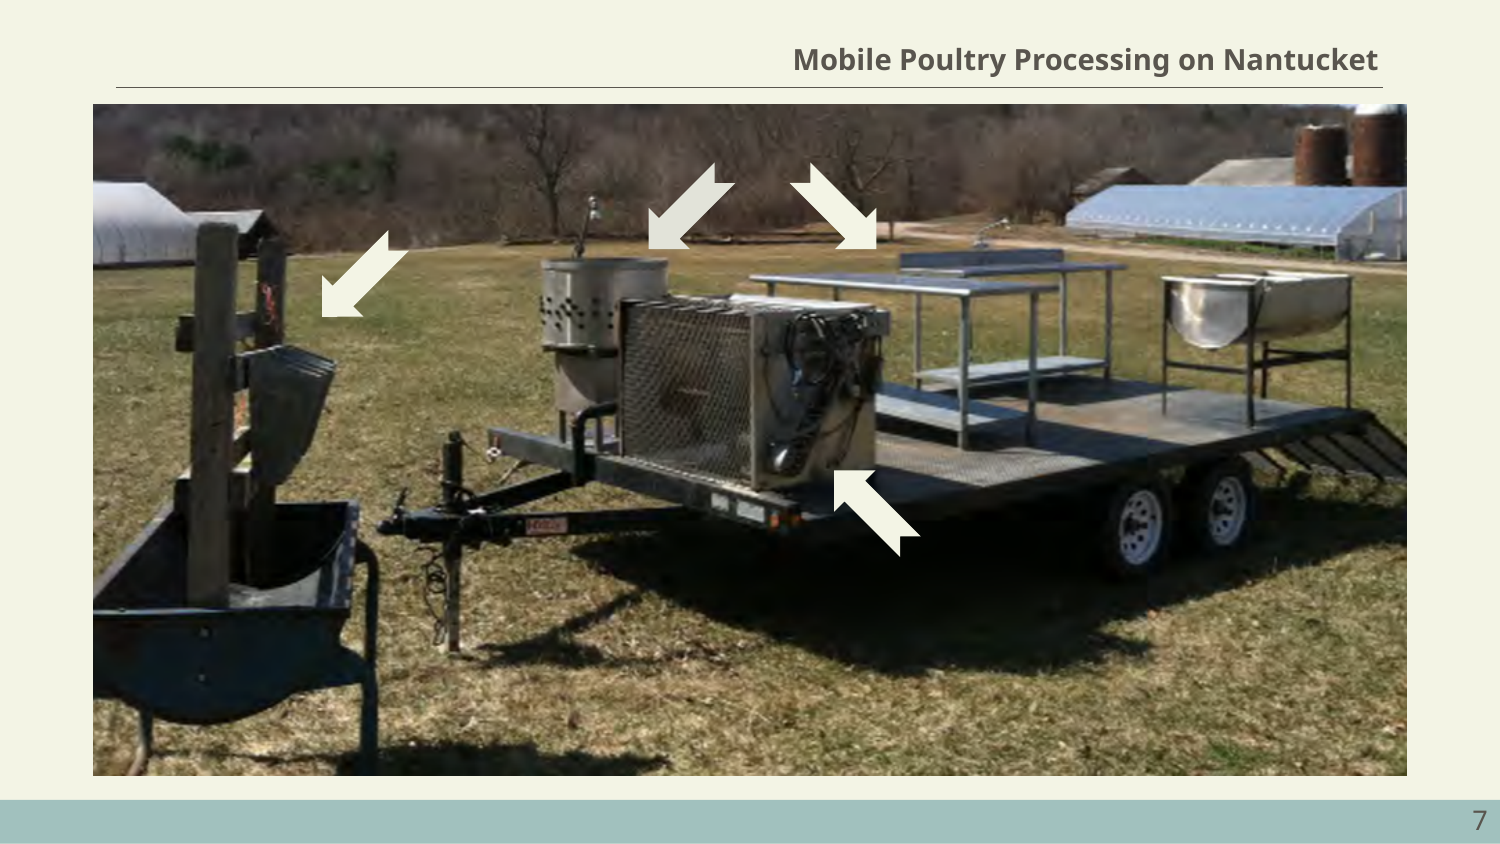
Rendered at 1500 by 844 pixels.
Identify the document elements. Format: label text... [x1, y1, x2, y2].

text_box Mobile Poultry Processing on Nantucket [0, 26, 1395, 92]
slide_number ‹#› [1413, 788, 1500, 844]
picture [93, 104, 1407, 777]
